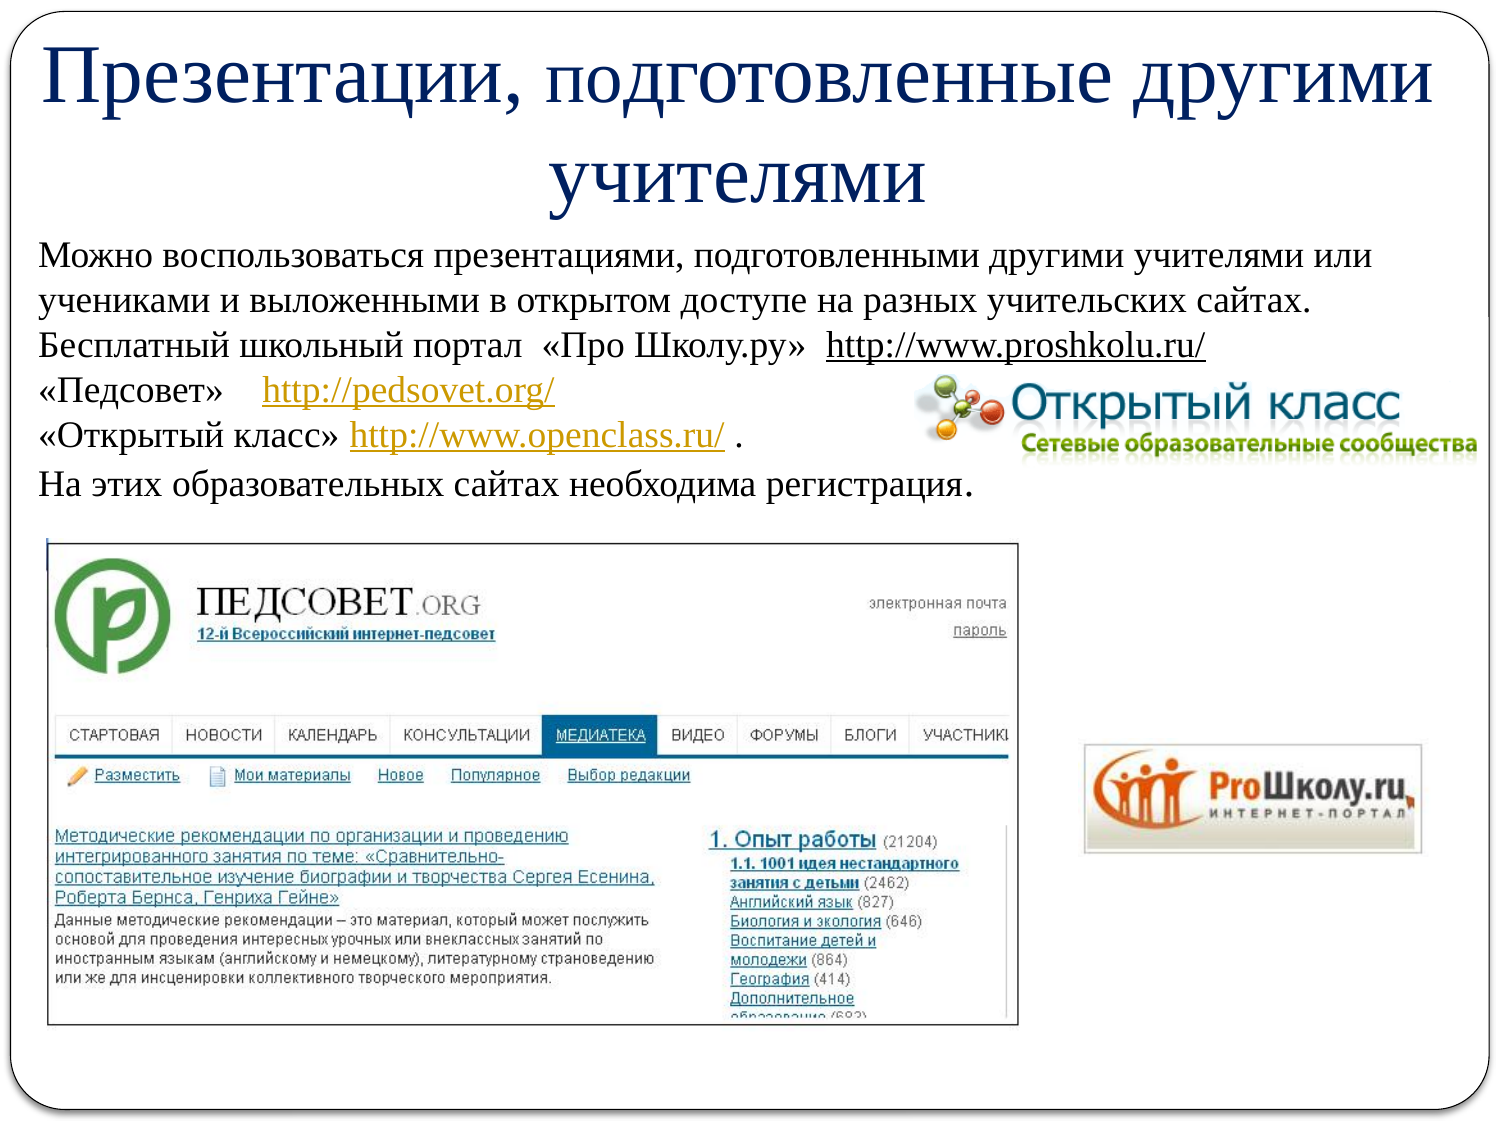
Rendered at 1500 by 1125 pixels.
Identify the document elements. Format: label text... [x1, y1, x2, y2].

picture [913, 374, 1479, 470]
title Презентации, подготовленные другими учителями [23, 0, 1454, 222]
picture [1077, 738, 1435, 858]
text_box Можно воспользоваться презентациями, подготовленными другими учителями или учениками и выложенными в открытом доступе на разных учительских сайтах. Бесплатный школьный портал «Про Школу.ру» http://www.proshkolu.ru/ «Педсовет» http://pedsovet.org/ «Открытый класс» http://www.openclass.ru/ . На этих образовательных сайтах необходима регистрация. [23, 222, 1500, 513]
picture [46, 538, 1020, 1073]
